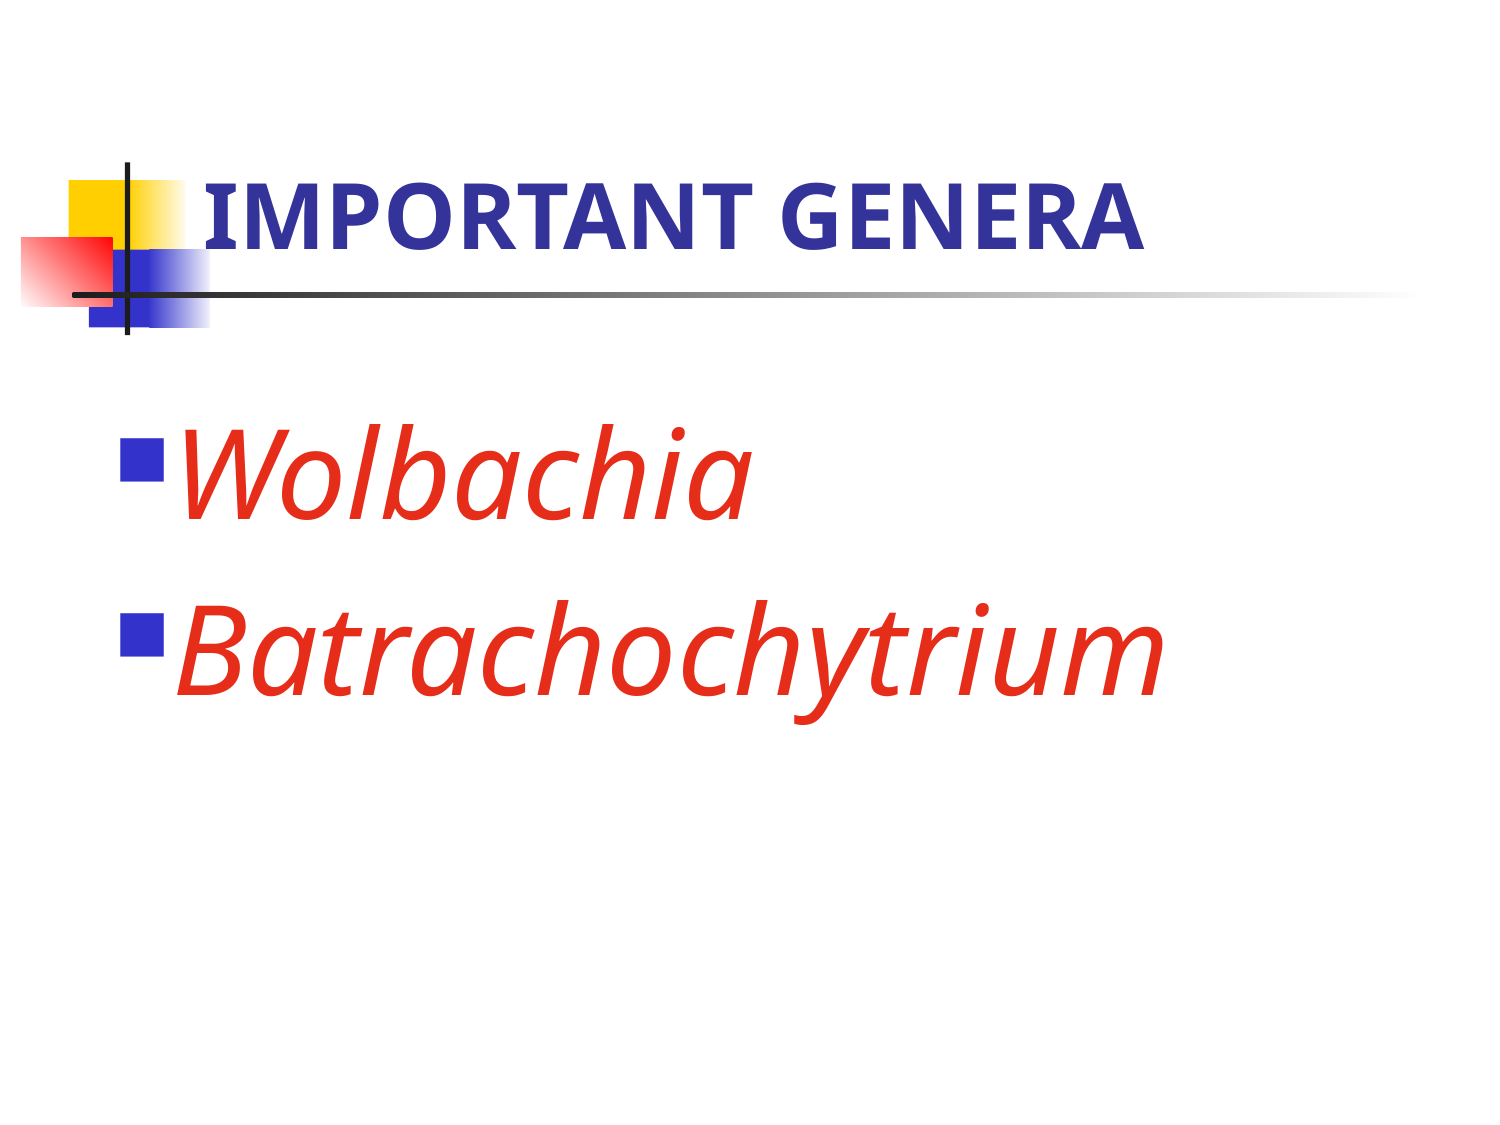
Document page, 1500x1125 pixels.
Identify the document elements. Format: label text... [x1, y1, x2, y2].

list Wolbachia Batrachochytrium [99, 387, 1469, 1006]
title IMPORTANT GENERA [188, 35, 1468, 275]
